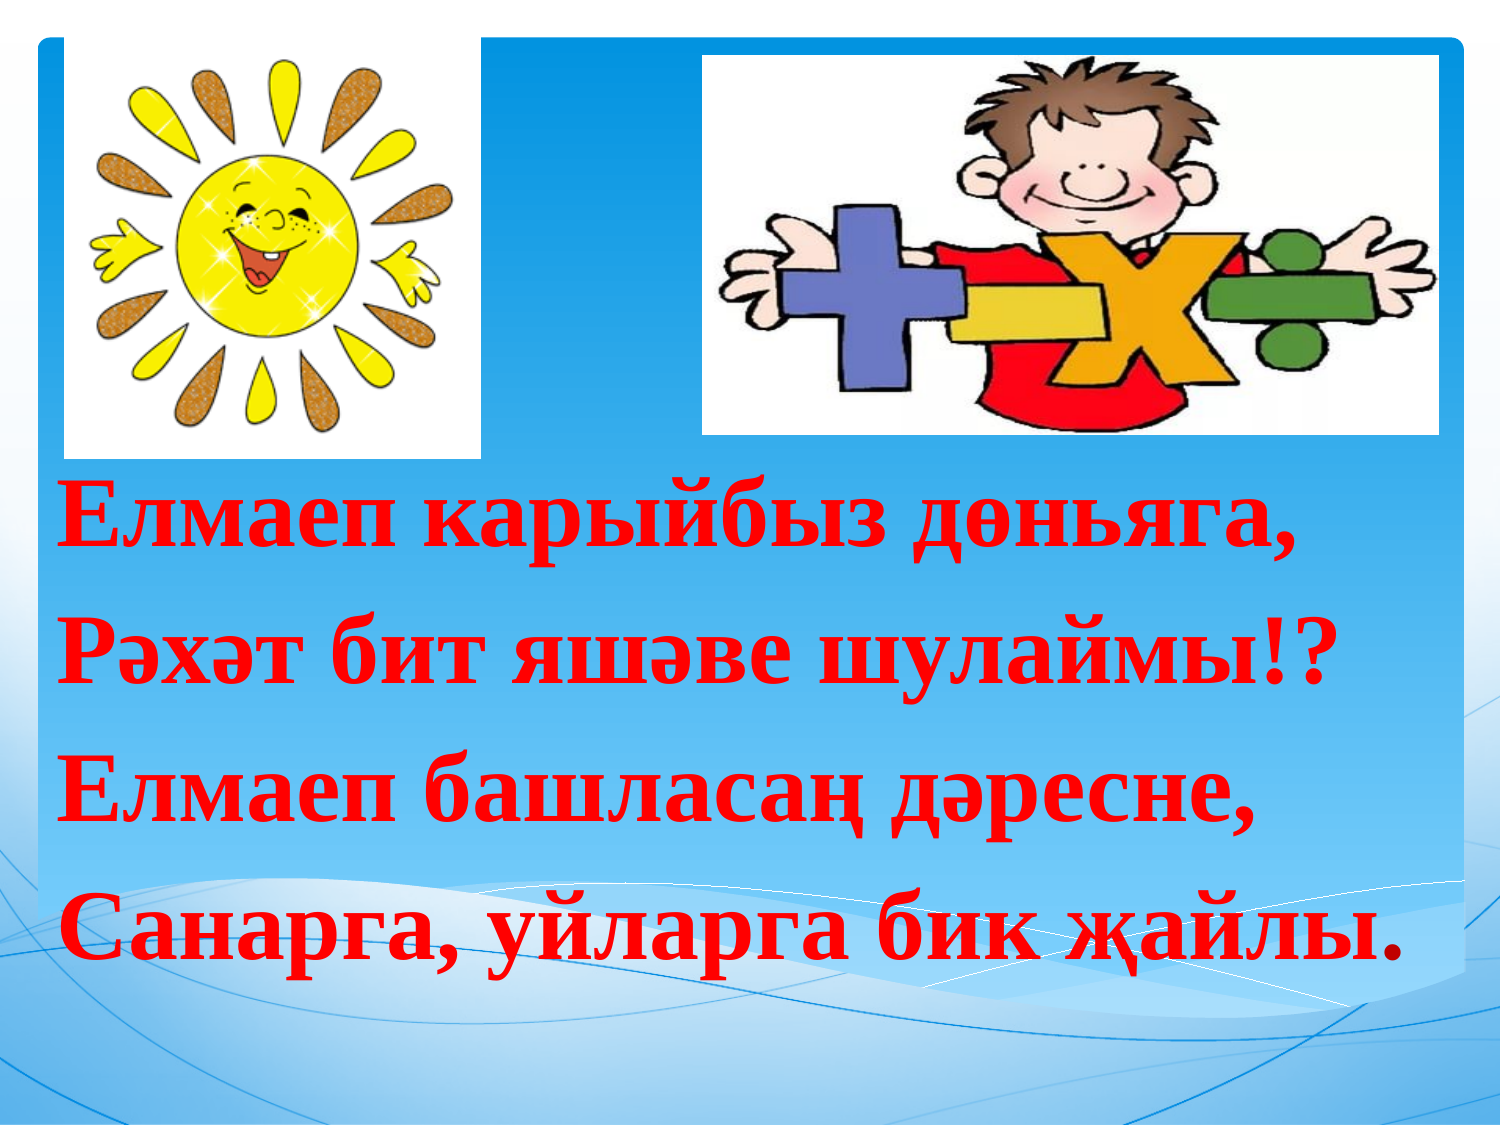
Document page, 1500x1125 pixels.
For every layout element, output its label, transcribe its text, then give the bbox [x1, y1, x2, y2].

picture [64, 30, 481, 460]
picture [702, 56, 1439, 435]
text_box Елмаеп карыйбыз дөньяга, Рәхәт бит яшәве шулаймы!? Елмаеп башласаң дәресне, Санарга, уйларга бик җайлы. [41, 420, 1471, 987]
